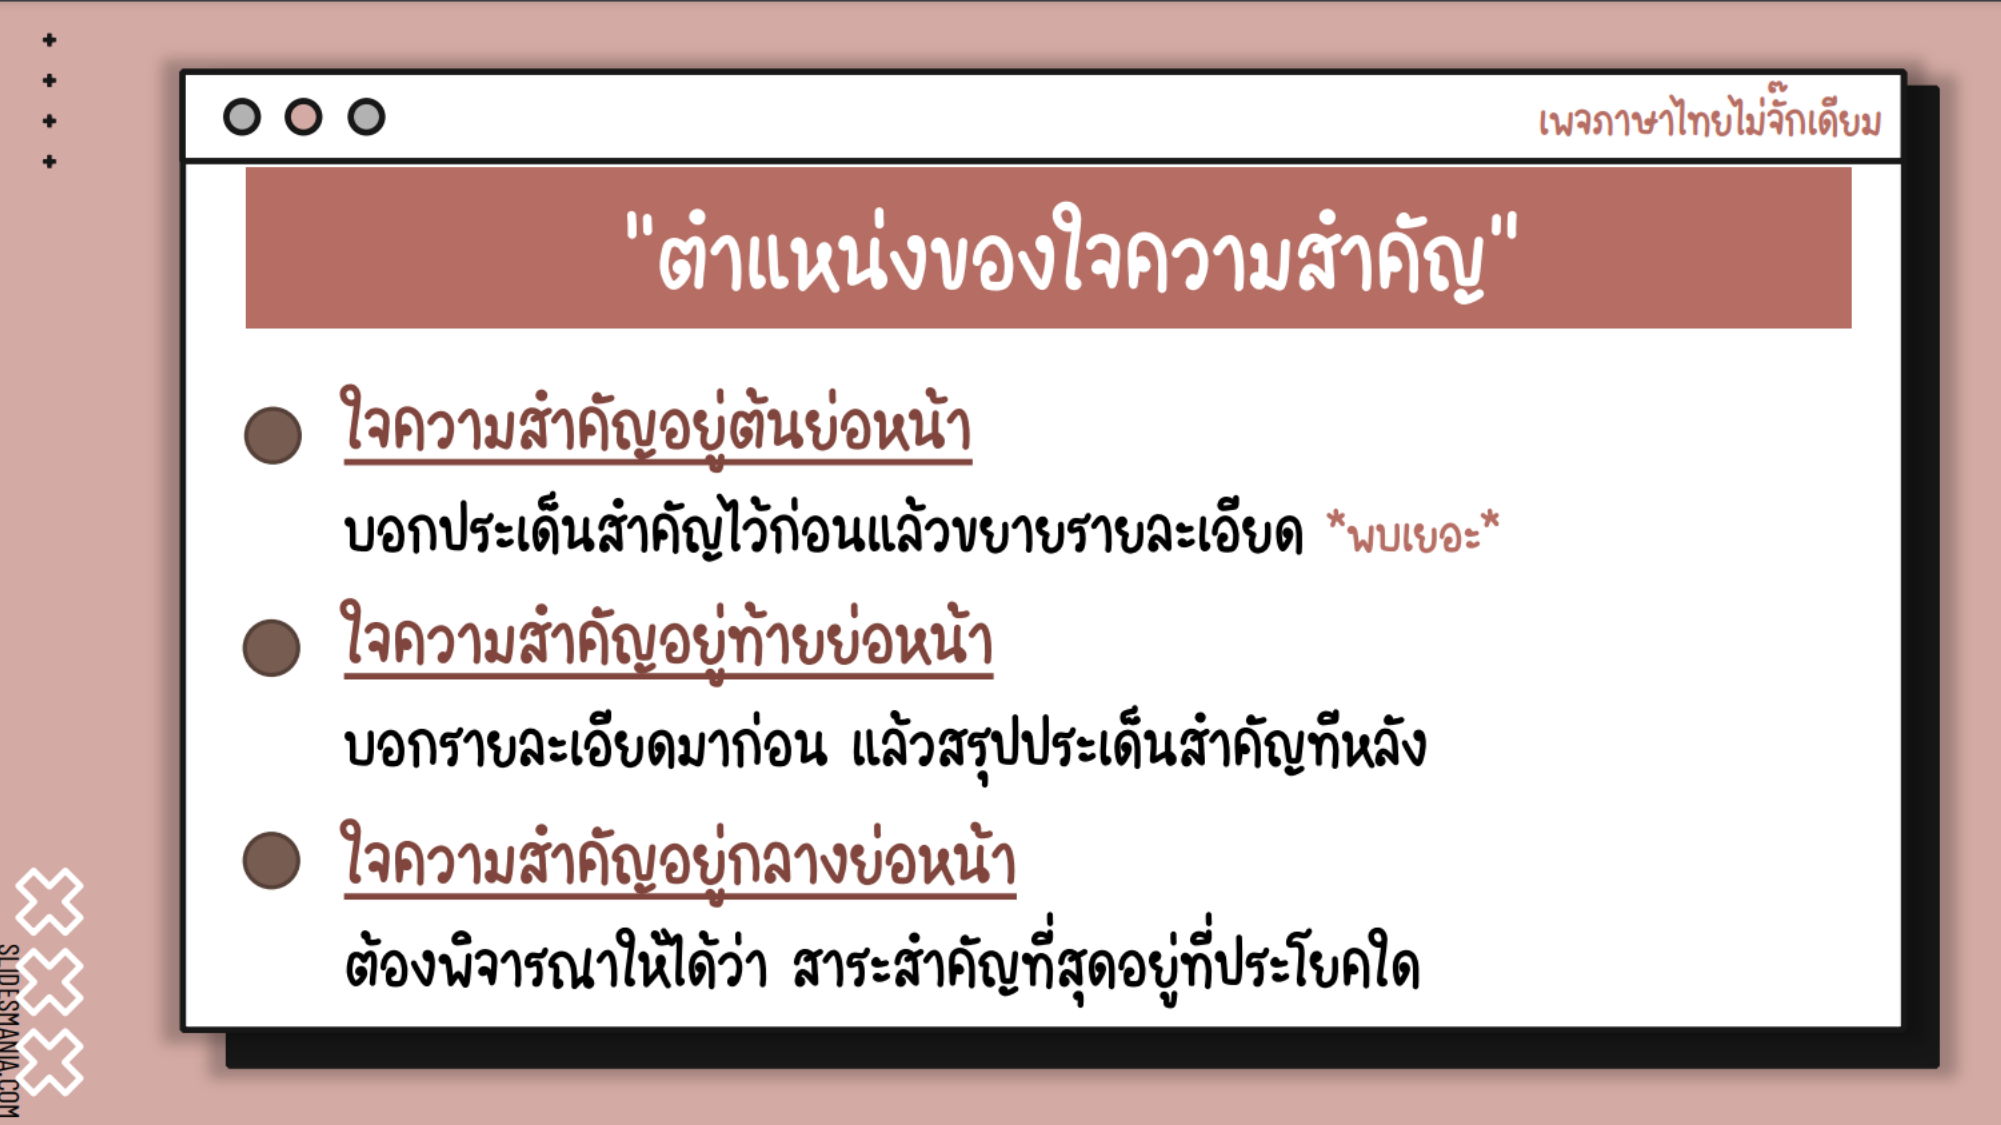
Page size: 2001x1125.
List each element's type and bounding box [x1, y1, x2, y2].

list [0, 0, 2000, 1125]
